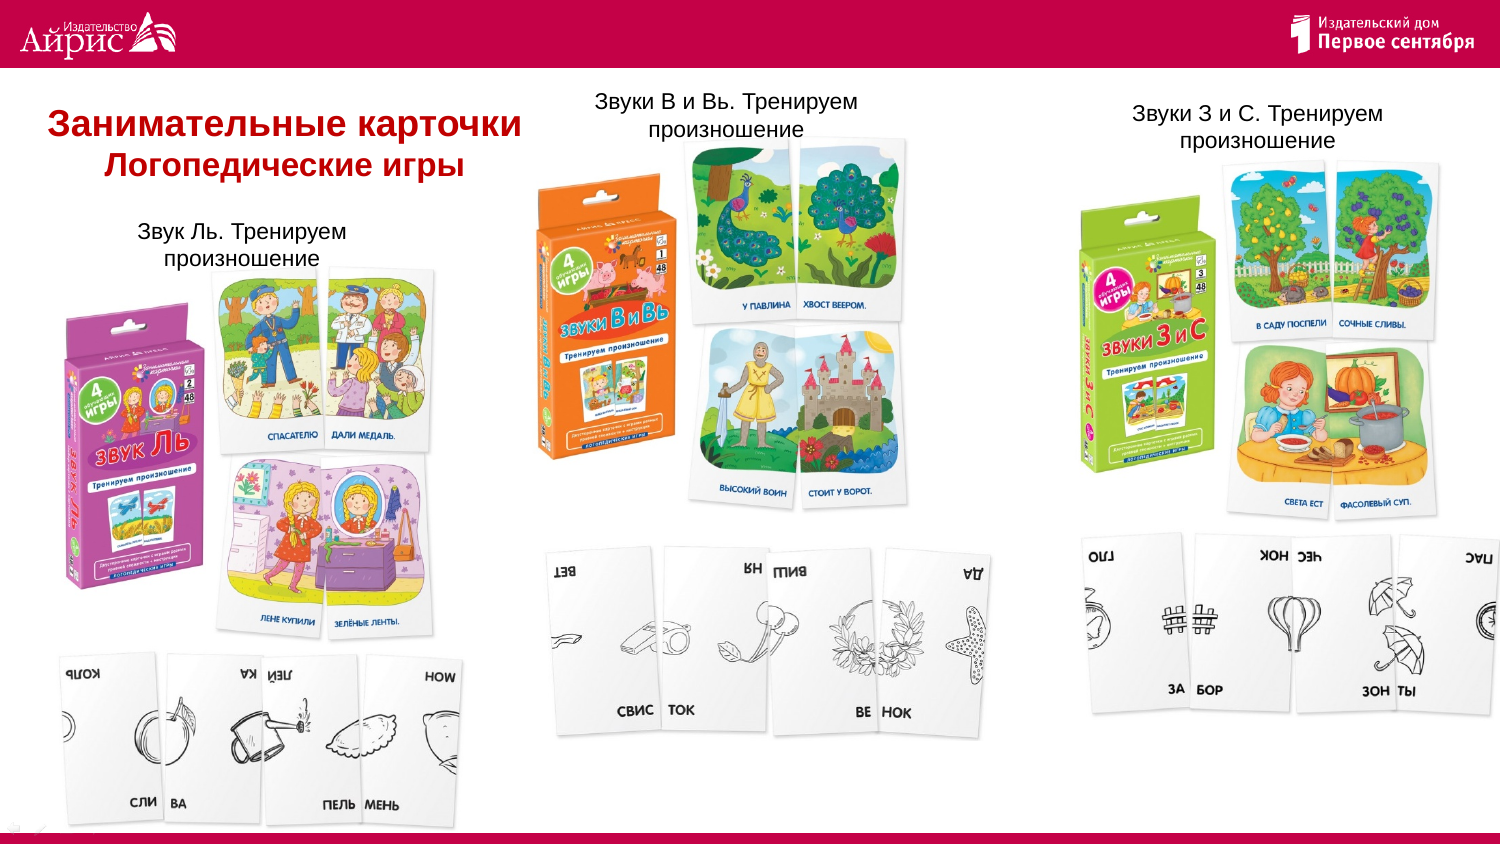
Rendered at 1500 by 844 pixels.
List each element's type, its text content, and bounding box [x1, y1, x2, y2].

text_box Звуки З и С. Тренируем произношение [1080, 91, 1436, 148]
picture [0, 0, 1500, 844]
text_box Звук Ль. Тренируем произношение [64, 209, 420, 254]
text_box Звуки В и Вь. Тренируем произношение [549, 79, 904, 124]
text_box Занимательные карточки Логопедические игры [32, 91, 538, 191]
